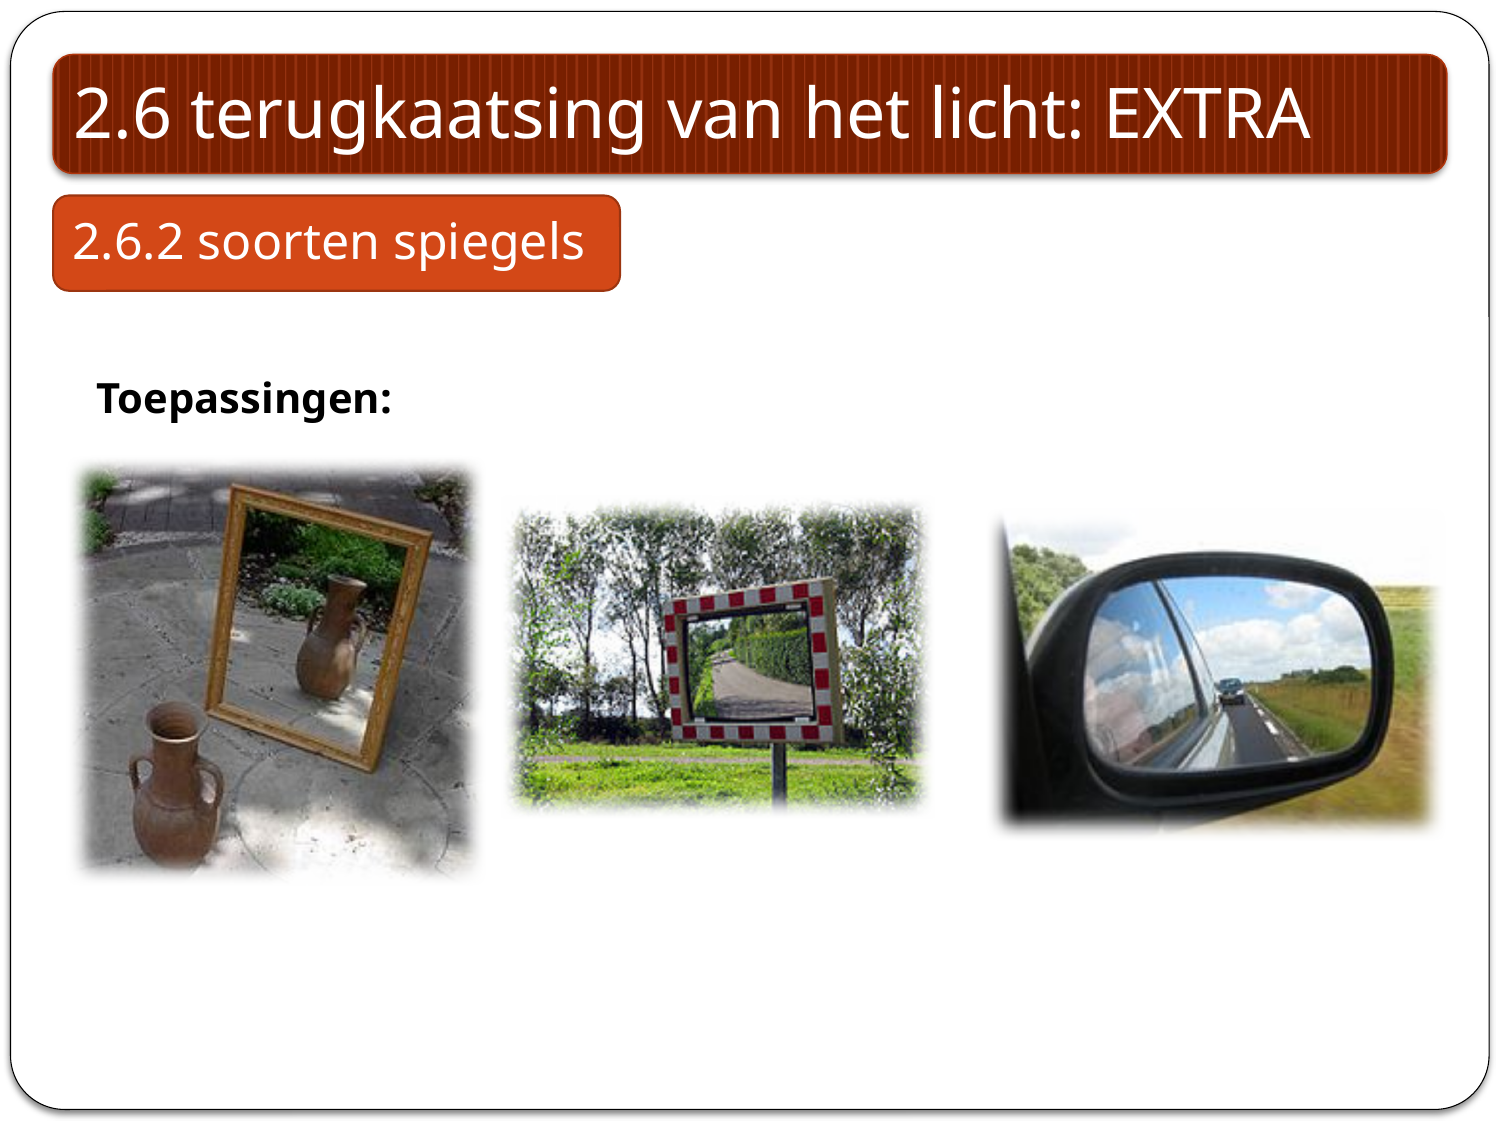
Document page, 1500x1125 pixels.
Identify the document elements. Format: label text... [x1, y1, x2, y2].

text_box 2.6 terugkaatsing van het licht: EXTRA [52, 53, 1448, 175]
text_box Toepassingen: [66, 339, 1500, 1125]
picture [501, 495, 935, 820]
picture [984, 507, 1448, 842]
picture [65, 454, 487, 887]
text_box 2.6.2 soorten spiegels [52, 194, 622, 292]
